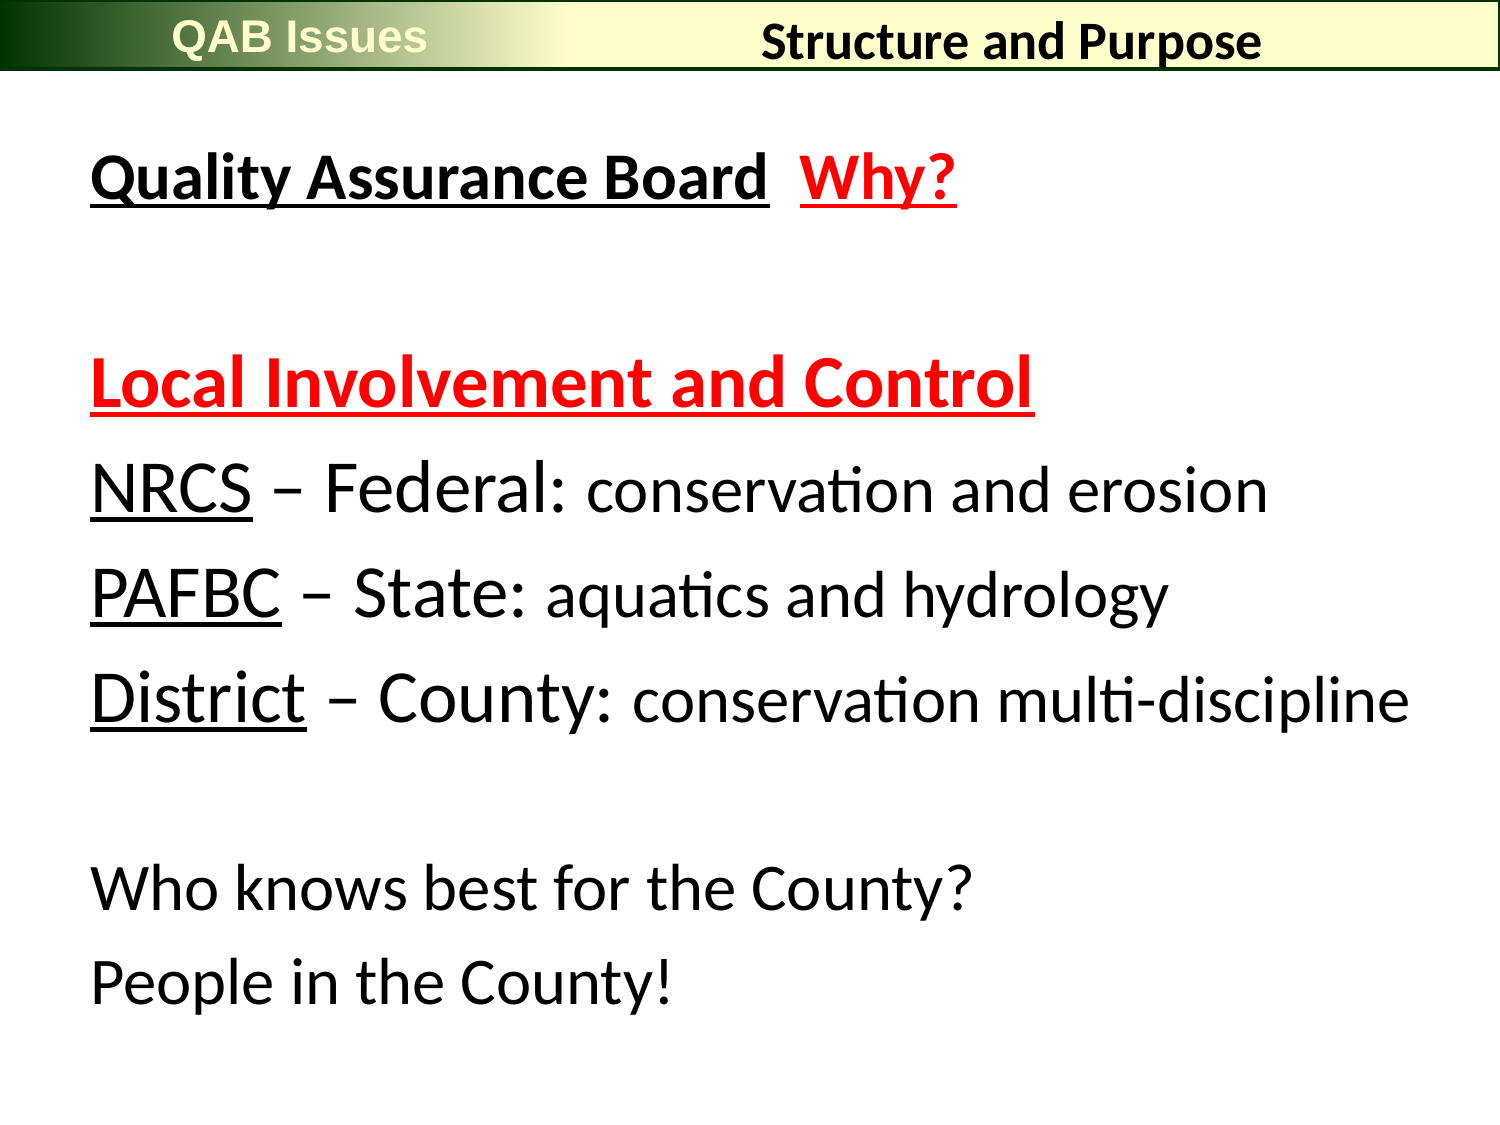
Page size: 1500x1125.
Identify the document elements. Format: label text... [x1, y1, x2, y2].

subtitle Quality Assurance Board Why? Local Involvement and Control NRCS – Federal: conservation and erosion PAFBC – State: aquatics and hydrology District – County: conservation multi-discipline Who knows best for the County? People in the County! [75, 125, 1450, 1075]
title Structure and Purpose [525, 0, 1500, 75]
text_box QAB Issues [0, 0, 600, 70]
